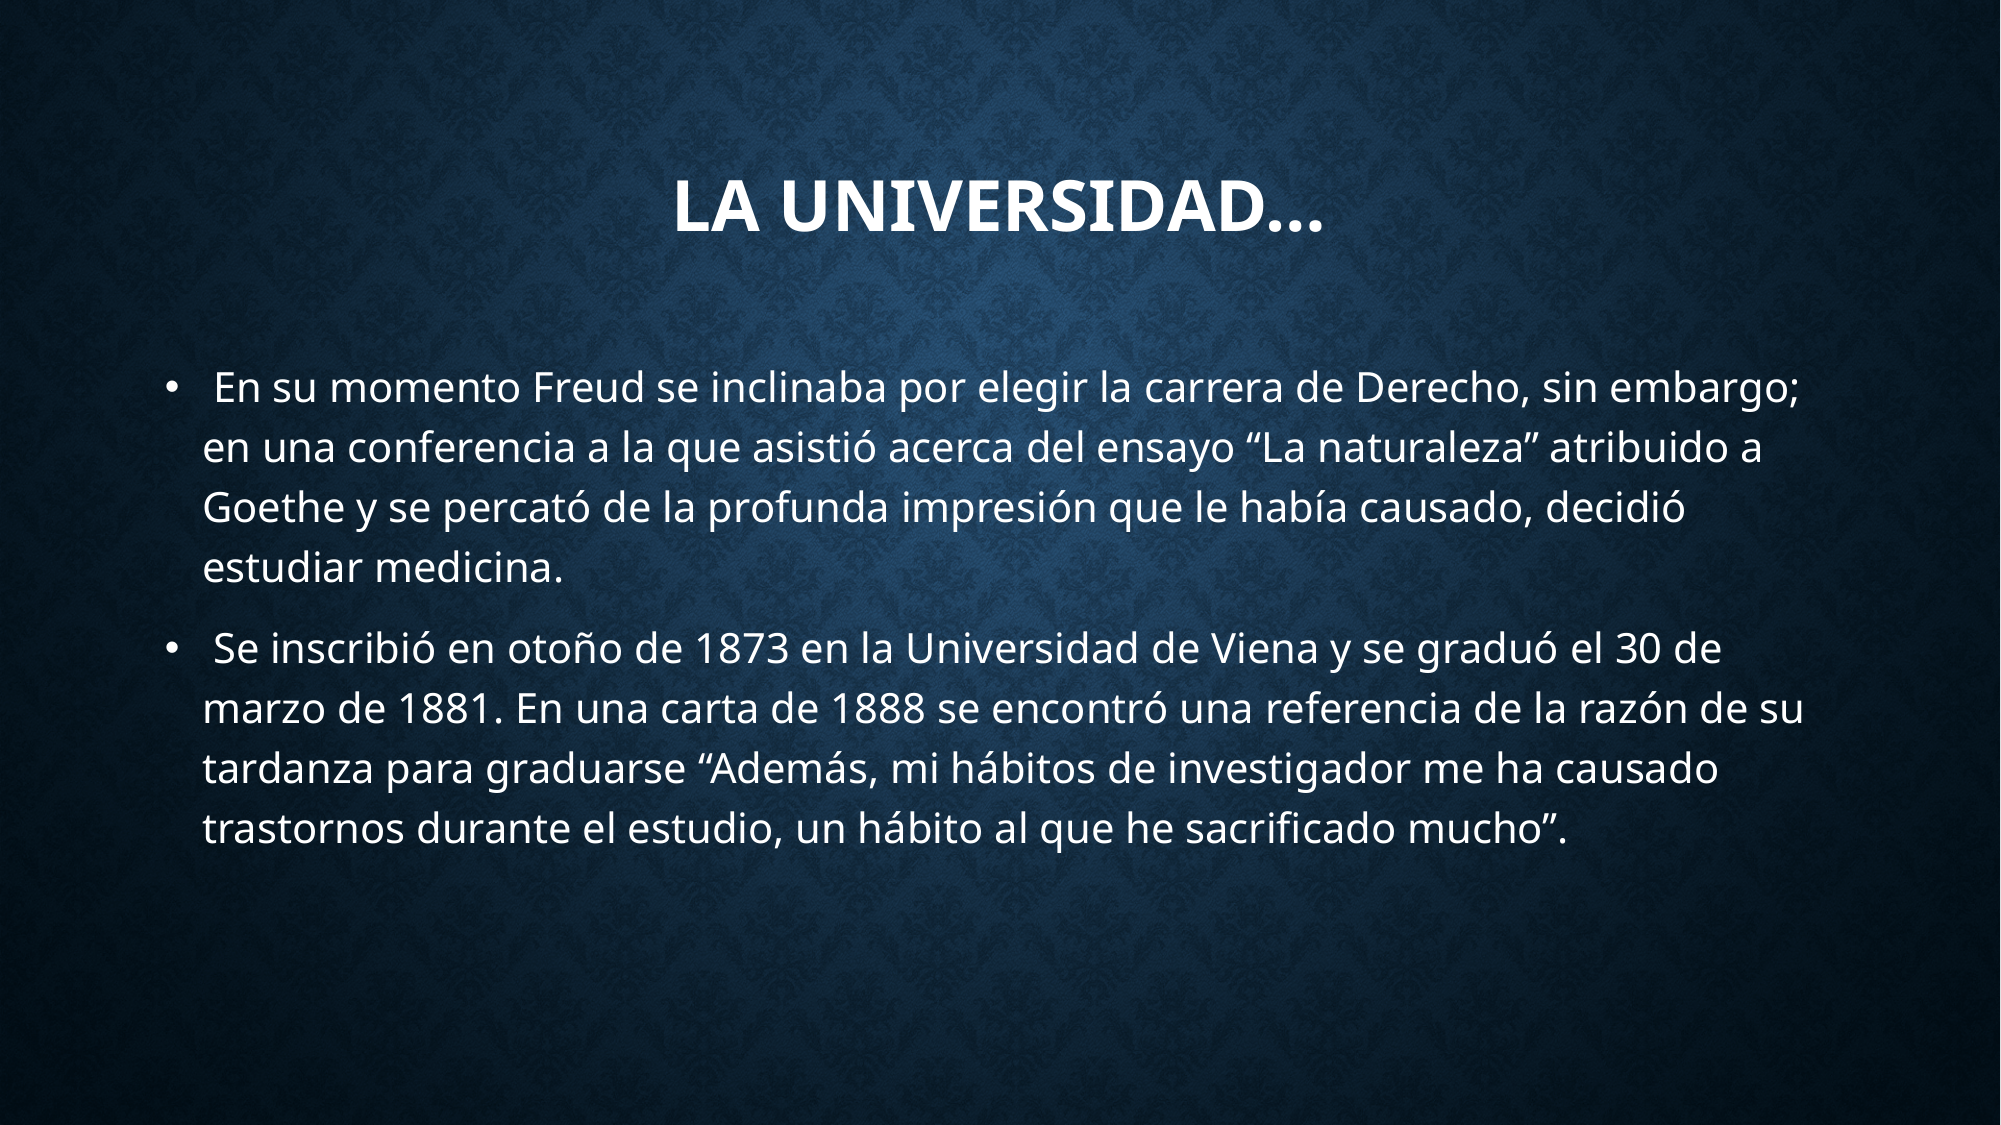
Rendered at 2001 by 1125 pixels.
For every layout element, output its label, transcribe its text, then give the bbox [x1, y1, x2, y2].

list En su momento Freud se inclinaba por elegir la carrera de Derecho, sin embargo; en una conferencia a la que asistió acerca del ensayo “La naturaleza” atribuido a Goethe y se percató de la profunda impresión que le había causado, decidió estudiar medicina. Se inscribió en otoño de 1873 en la Universidad de Viena y se graduó el 30 de marzo de 1881. En una carta de 1888 se encontró una referencia de la razón de su tardanza para graduarse “Además, mi hábitos de investigador me ha causado trastornos durante el estudio, un hábito al que he sacrificado mucho”. [149, 343, 1849, 950]
title La universidad… [149, 99, 1849, 318]
